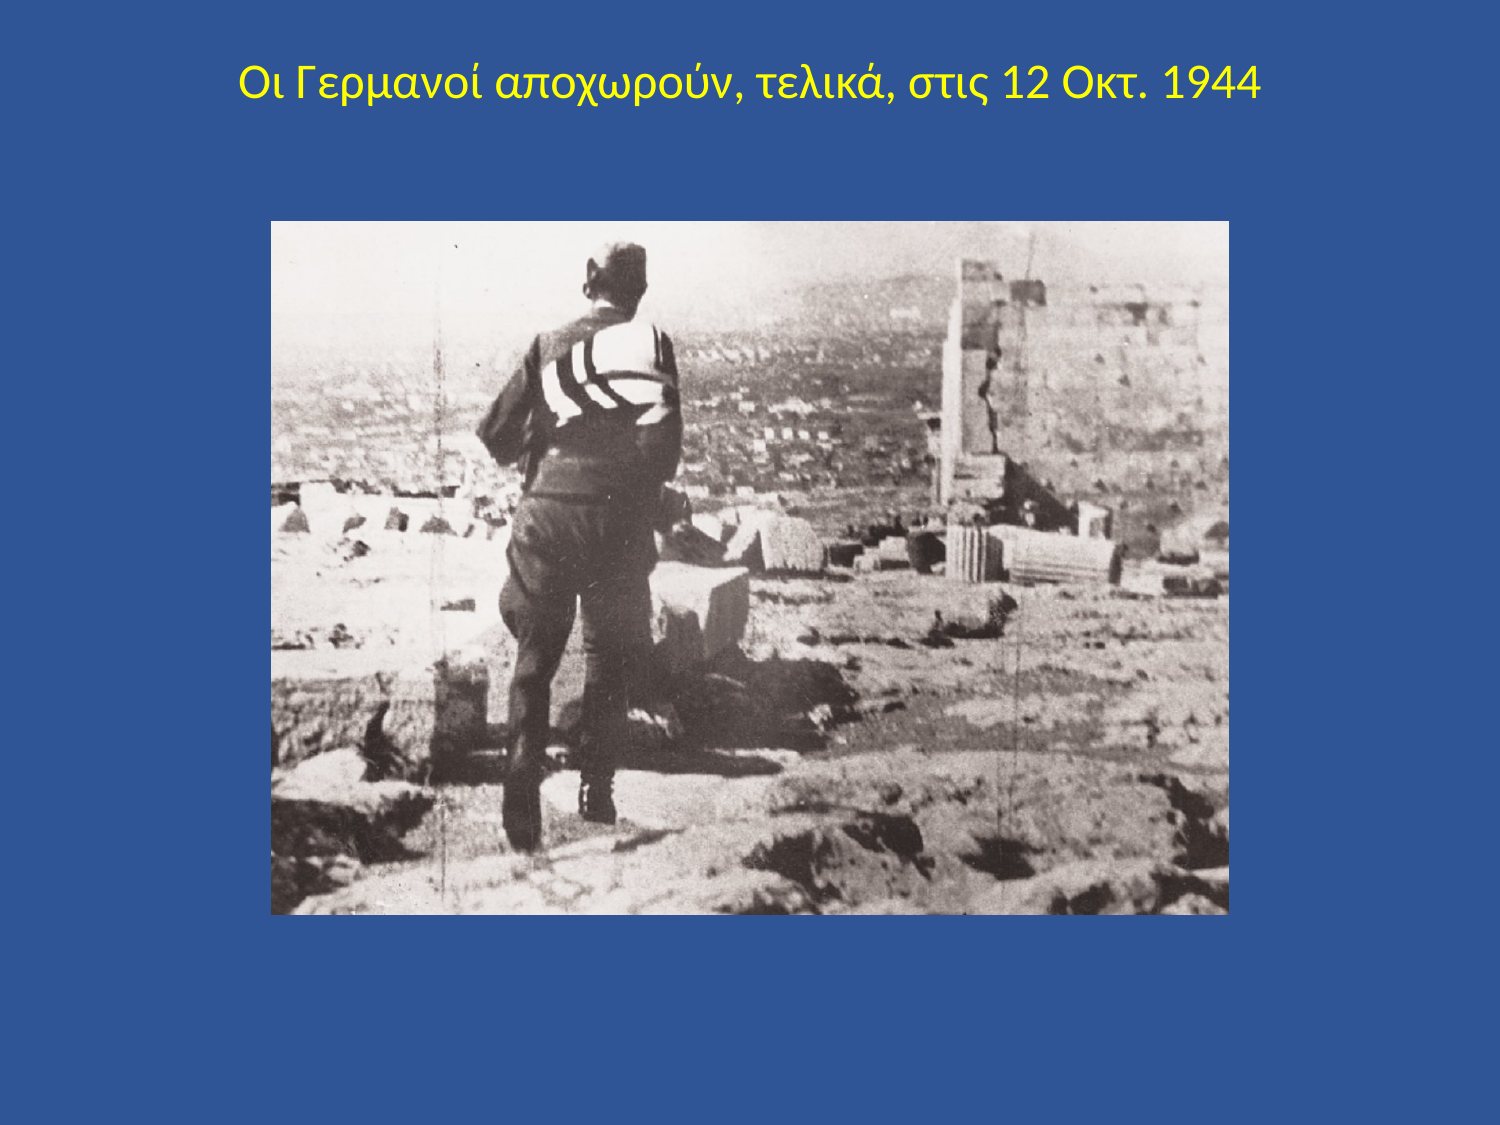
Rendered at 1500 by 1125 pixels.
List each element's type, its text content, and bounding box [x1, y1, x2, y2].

picture [270, 221, 1229, 915]
text_box Οι Γερμανοί αποχωρούν, τελικά, στις 12 Οκτ. 1944 [49, 55, 1450, 1081]
